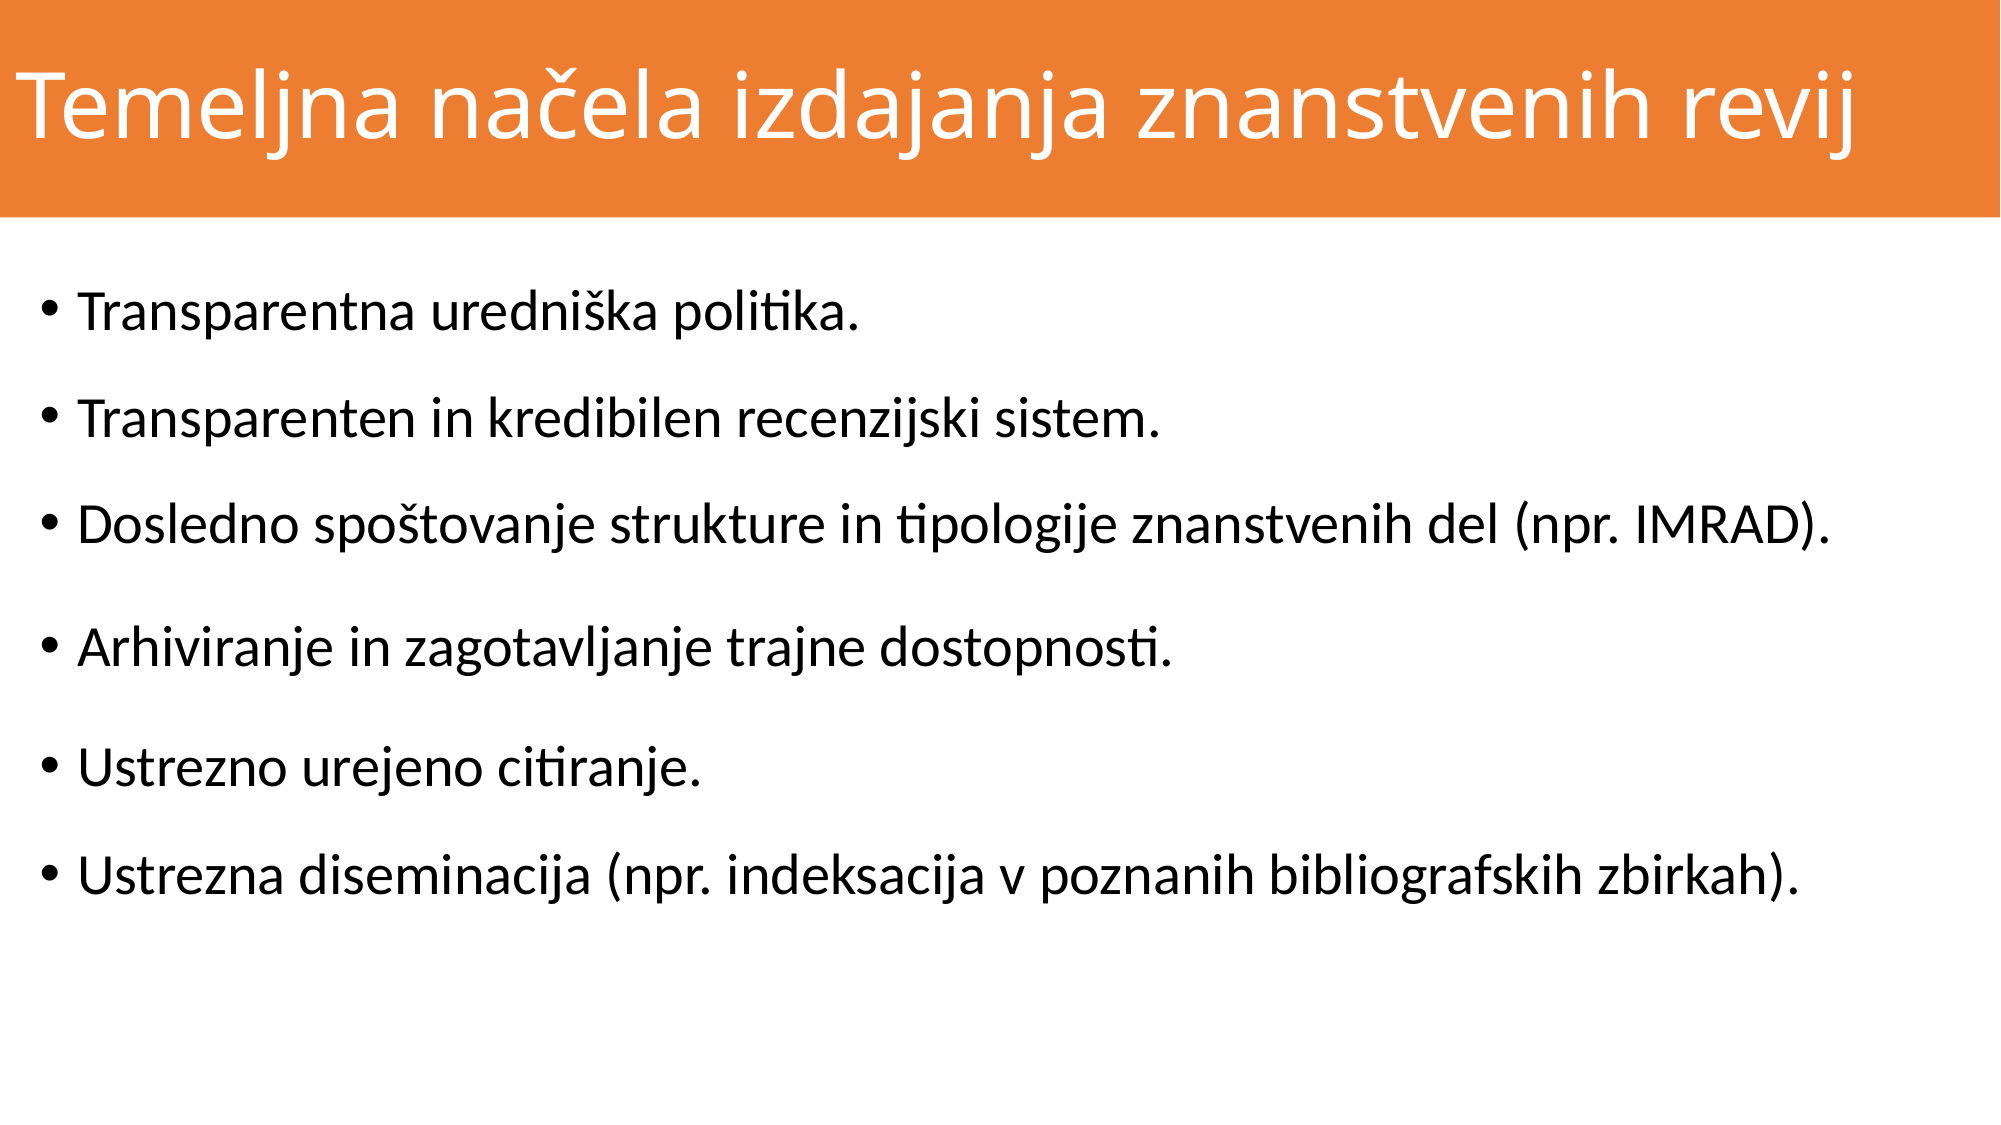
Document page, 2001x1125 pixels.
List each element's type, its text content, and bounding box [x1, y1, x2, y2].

list Transparentna uredniška politika. Transparenten in kredibilen recenzijski sistem. Dosledno spoštovanje strukture in tipologije znanstvenih del (npr. IMRAD). Arhiviranje in zagotavljanje trajne dostopnosti. Ustrezno urejeno citiranje. Ustrezna diseminacija (npr. indeksacija v poznanih bibliografskih zbirkah). [24, 181, 1941, 896]
title Temeljna načela izdajanja znanstvenih revij [0, 0, 2000, 218]
